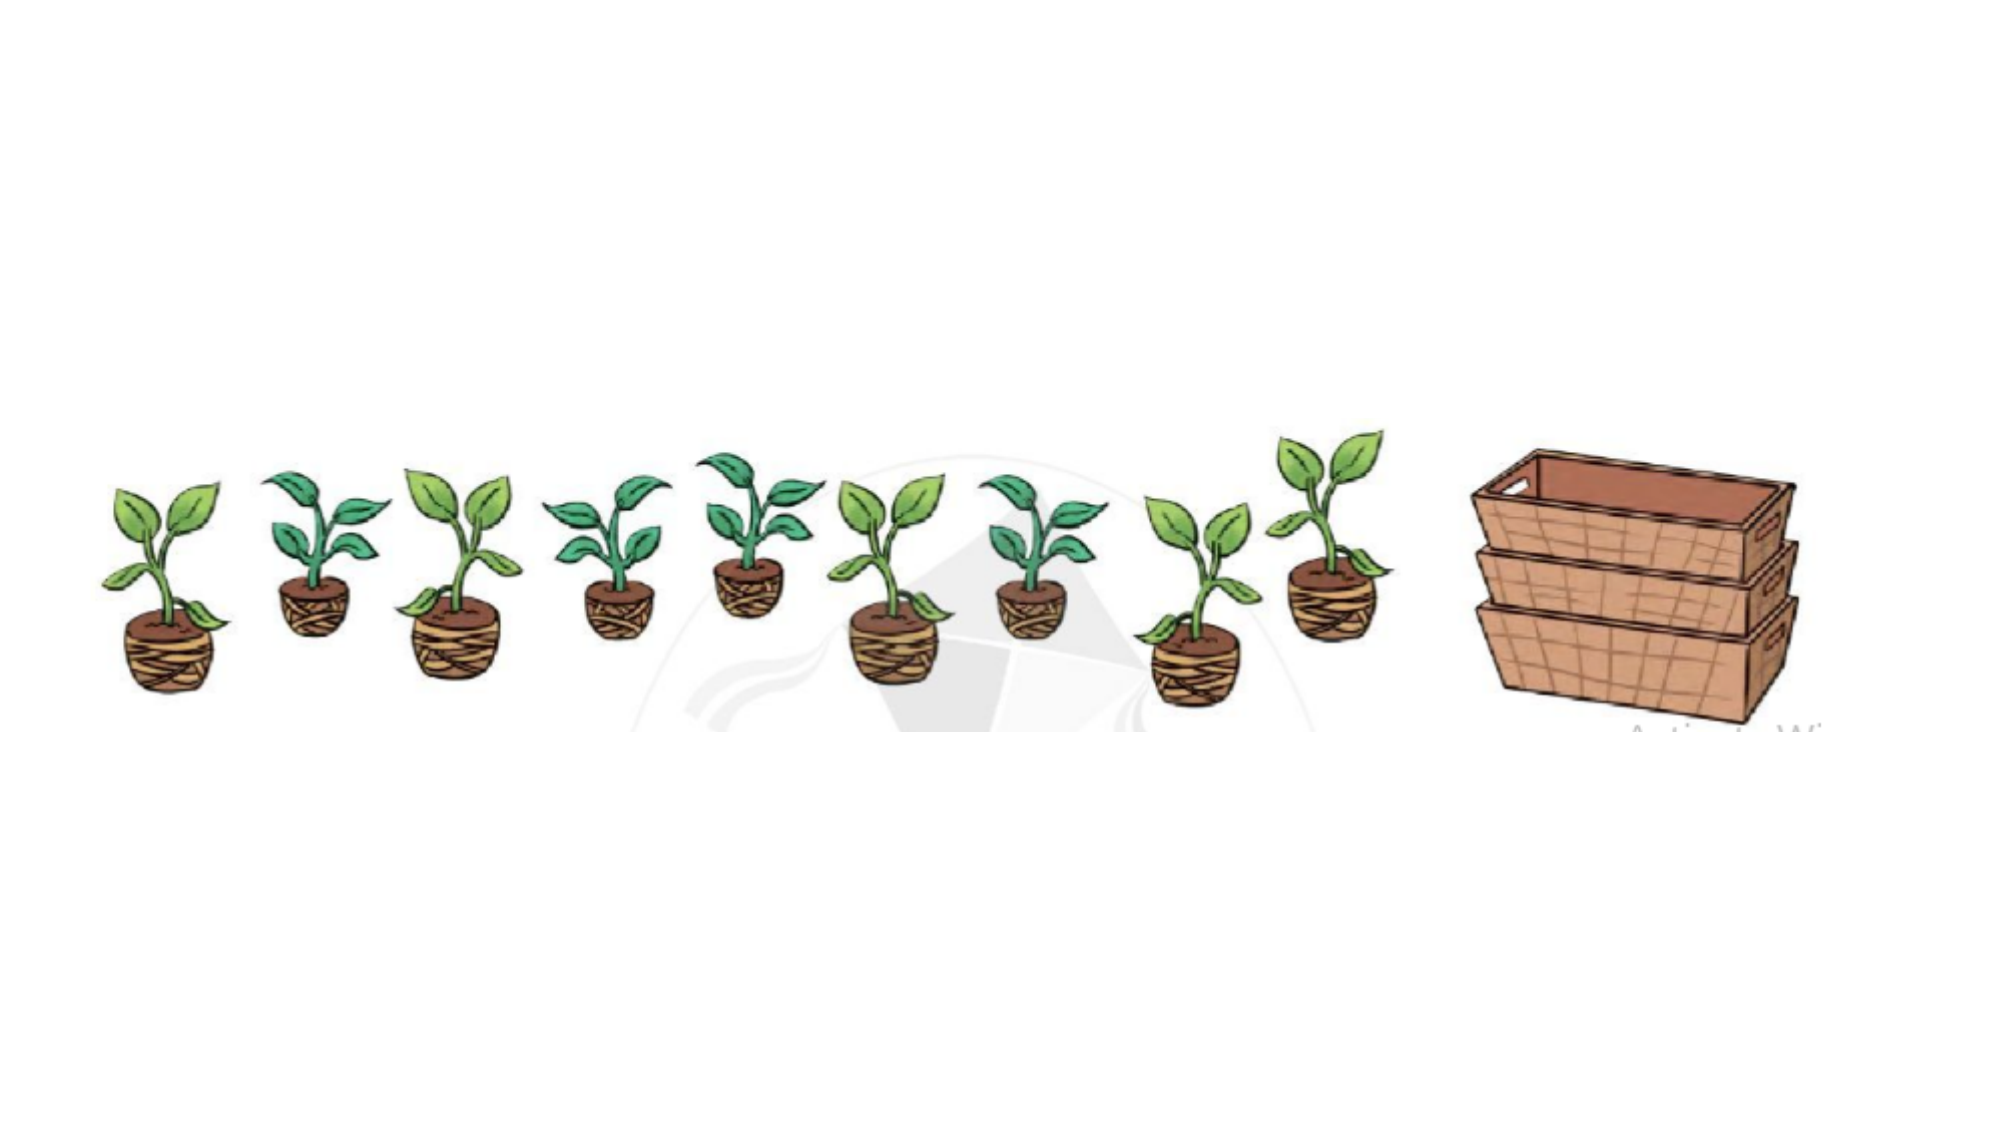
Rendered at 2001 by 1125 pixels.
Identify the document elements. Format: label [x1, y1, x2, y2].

picture [90, 418, 1822, 732]
